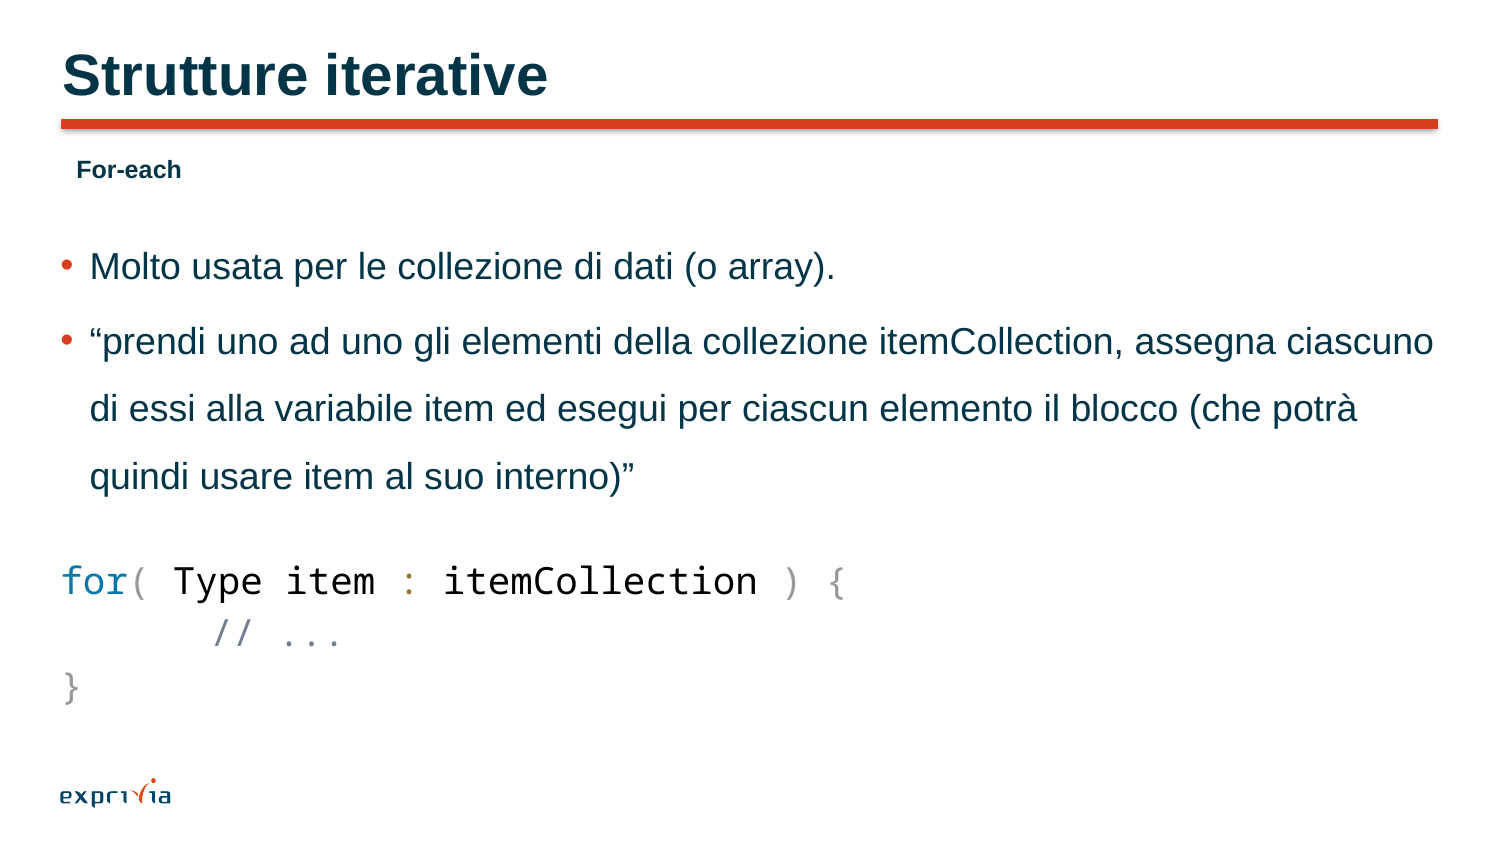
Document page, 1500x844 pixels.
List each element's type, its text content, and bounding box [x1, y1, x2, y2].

list Molto usata per le collezione di dati (o array). “prendi uno ad uno gli elementi della collezione itemCollection, assegna ciascuno di essi alla variabile item ed esegui per ciascun elemento il blocco (che potrà quindi usare item al suo interno)” for( Type item : itemCollection ) { // ... } [60, 219, 1438, 778]
text_box For-each [61, 145, 1313, 191]
title Strutture iterative [62, 36, 1438, 102]
picture [60, 778, 179, 808]
